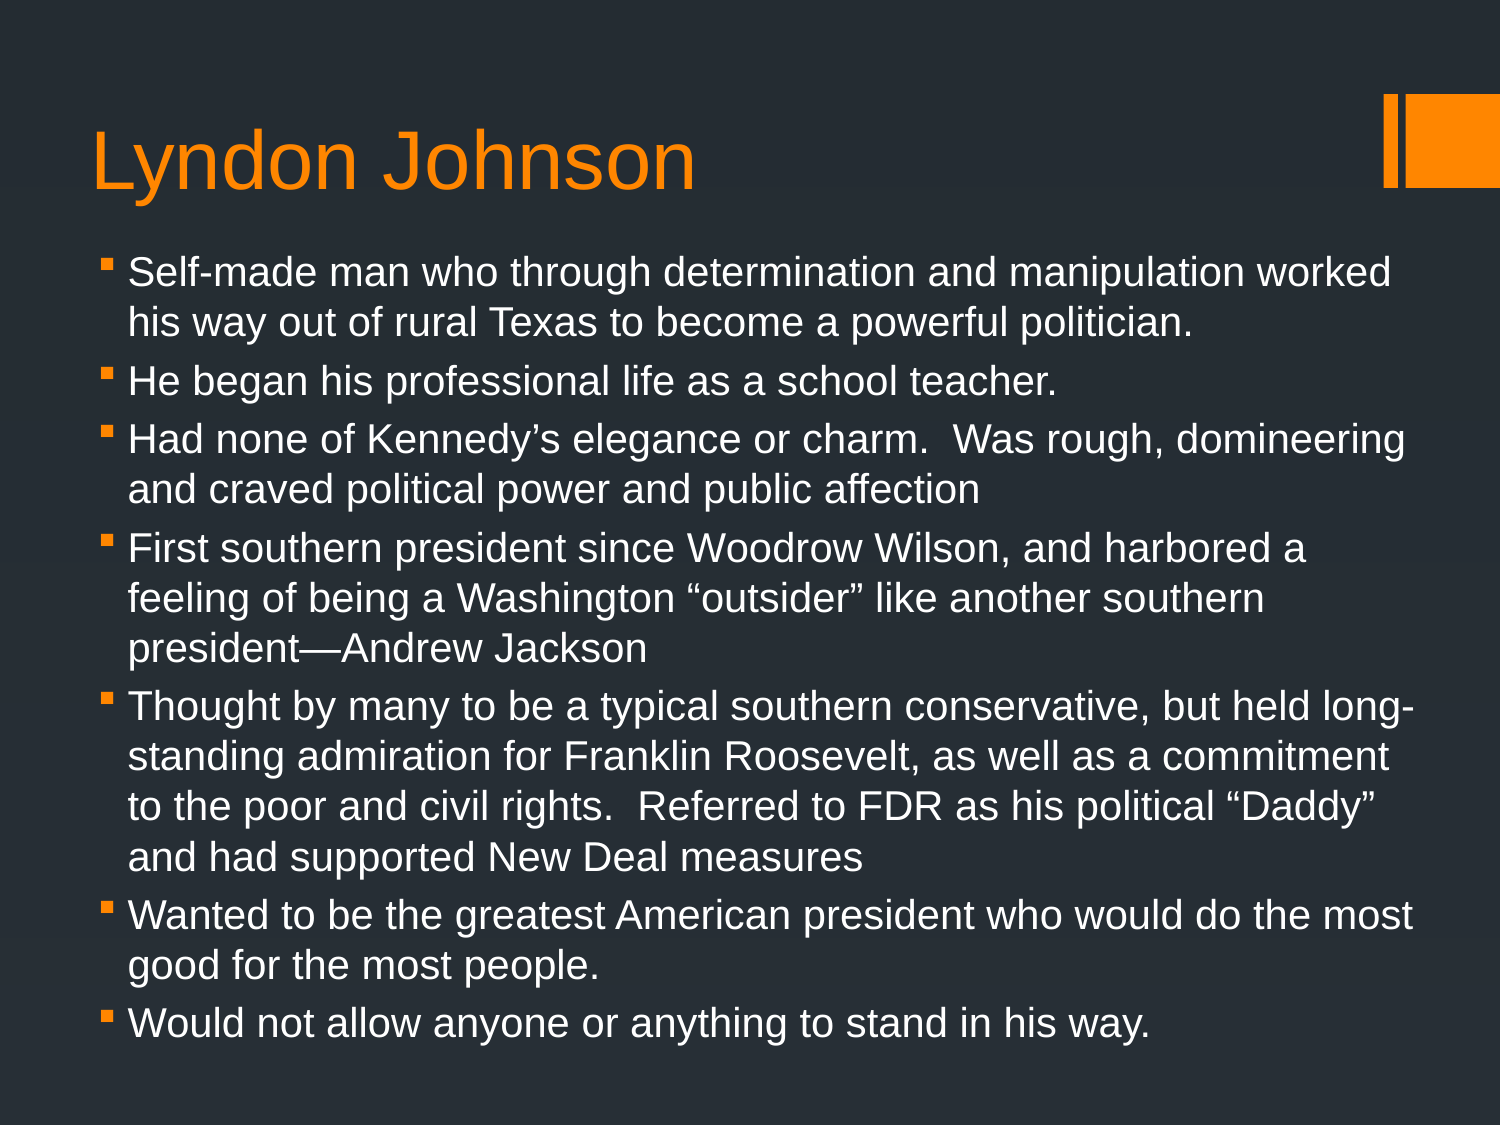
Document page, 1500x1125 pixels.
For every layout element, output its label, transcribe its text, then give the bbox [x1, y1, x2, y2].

title Lyndon Johnson [75, 24, 1275, 215]
list Self-made man who through determination and manipulation worked his way out of rural Texas to become a powerful politician. He began his professional life as a school teacher. Had none of Kennedy’s elegance or charm. Was rough, domineering and craved political power and public affection First southern president since Woodrow Wilson, and harbored a feeling of being a Washington “outsider” like another southern president—Andrew Jackson Thought by many to be a typical southern conservative, but held long-standing admiration for Franklin Roosevelt, as well as a commitment to the poor and civil rights. Referred to FDR as his political “Daddy” and had supported New Deal measures Wanted to be the greatest American president who would do the most good for the most people. Would not allow anyone or anything to stand in his way. [75, 237, 1450, 1075]
